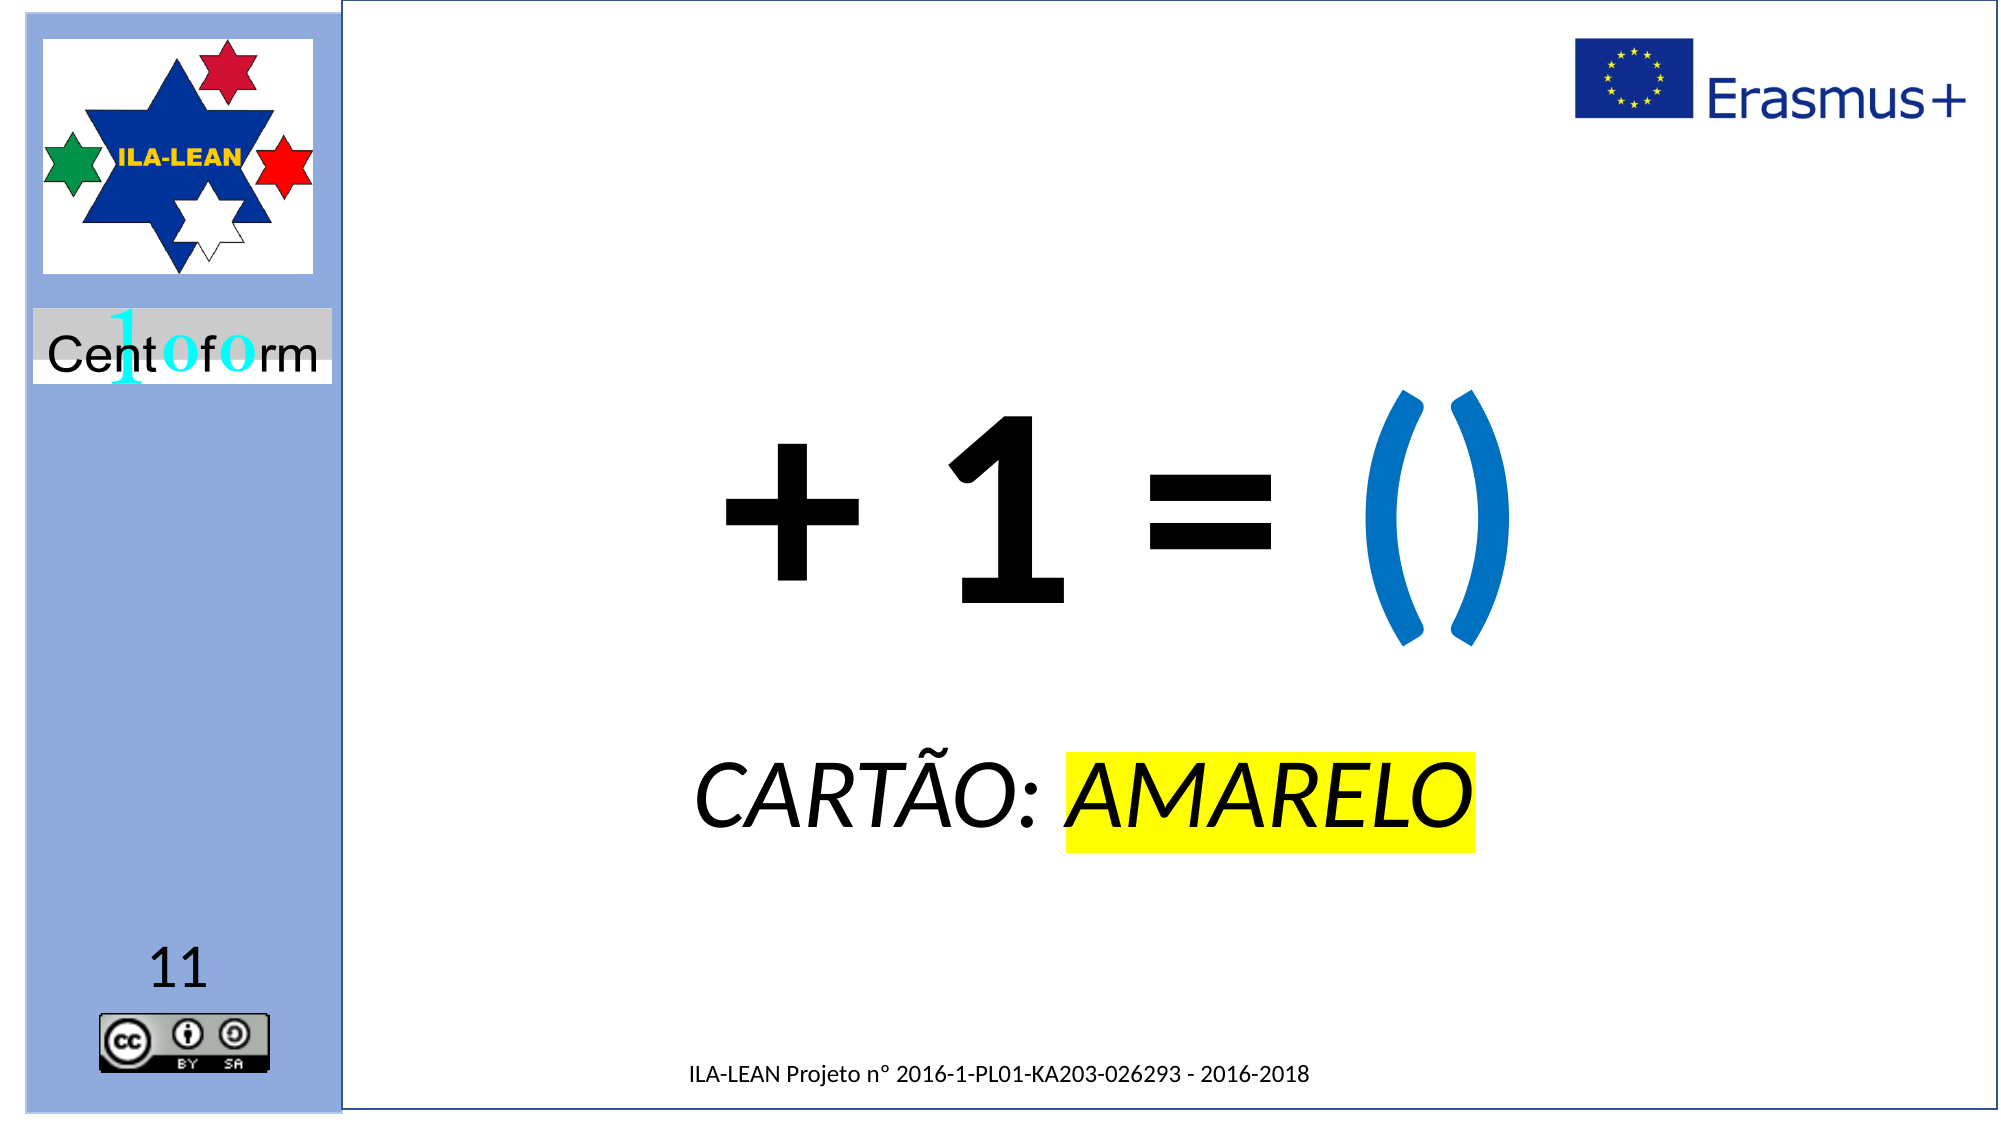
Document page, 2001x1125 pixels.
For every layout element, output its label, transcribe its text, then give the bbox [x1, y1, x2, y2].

text_box CARTÃO: AMARELO [662, 720, 1506, 855]
text_box [341, 0, 1998, 1110]
picture [99, 1013, 270, 1073]
picture [33, 308, 332, 384]
footer ILA-LEAN Projeto nº 2016-1-PL01-KA203-026293 - 2016-2018 [662, 1042, 1338, 1103]
text_box 11 [108, 932, 248, 993]
picture [1552, 15, 1988, 141]
picture [43, 39, 313, 274]
text_box [25, 12, 343, 1114]
